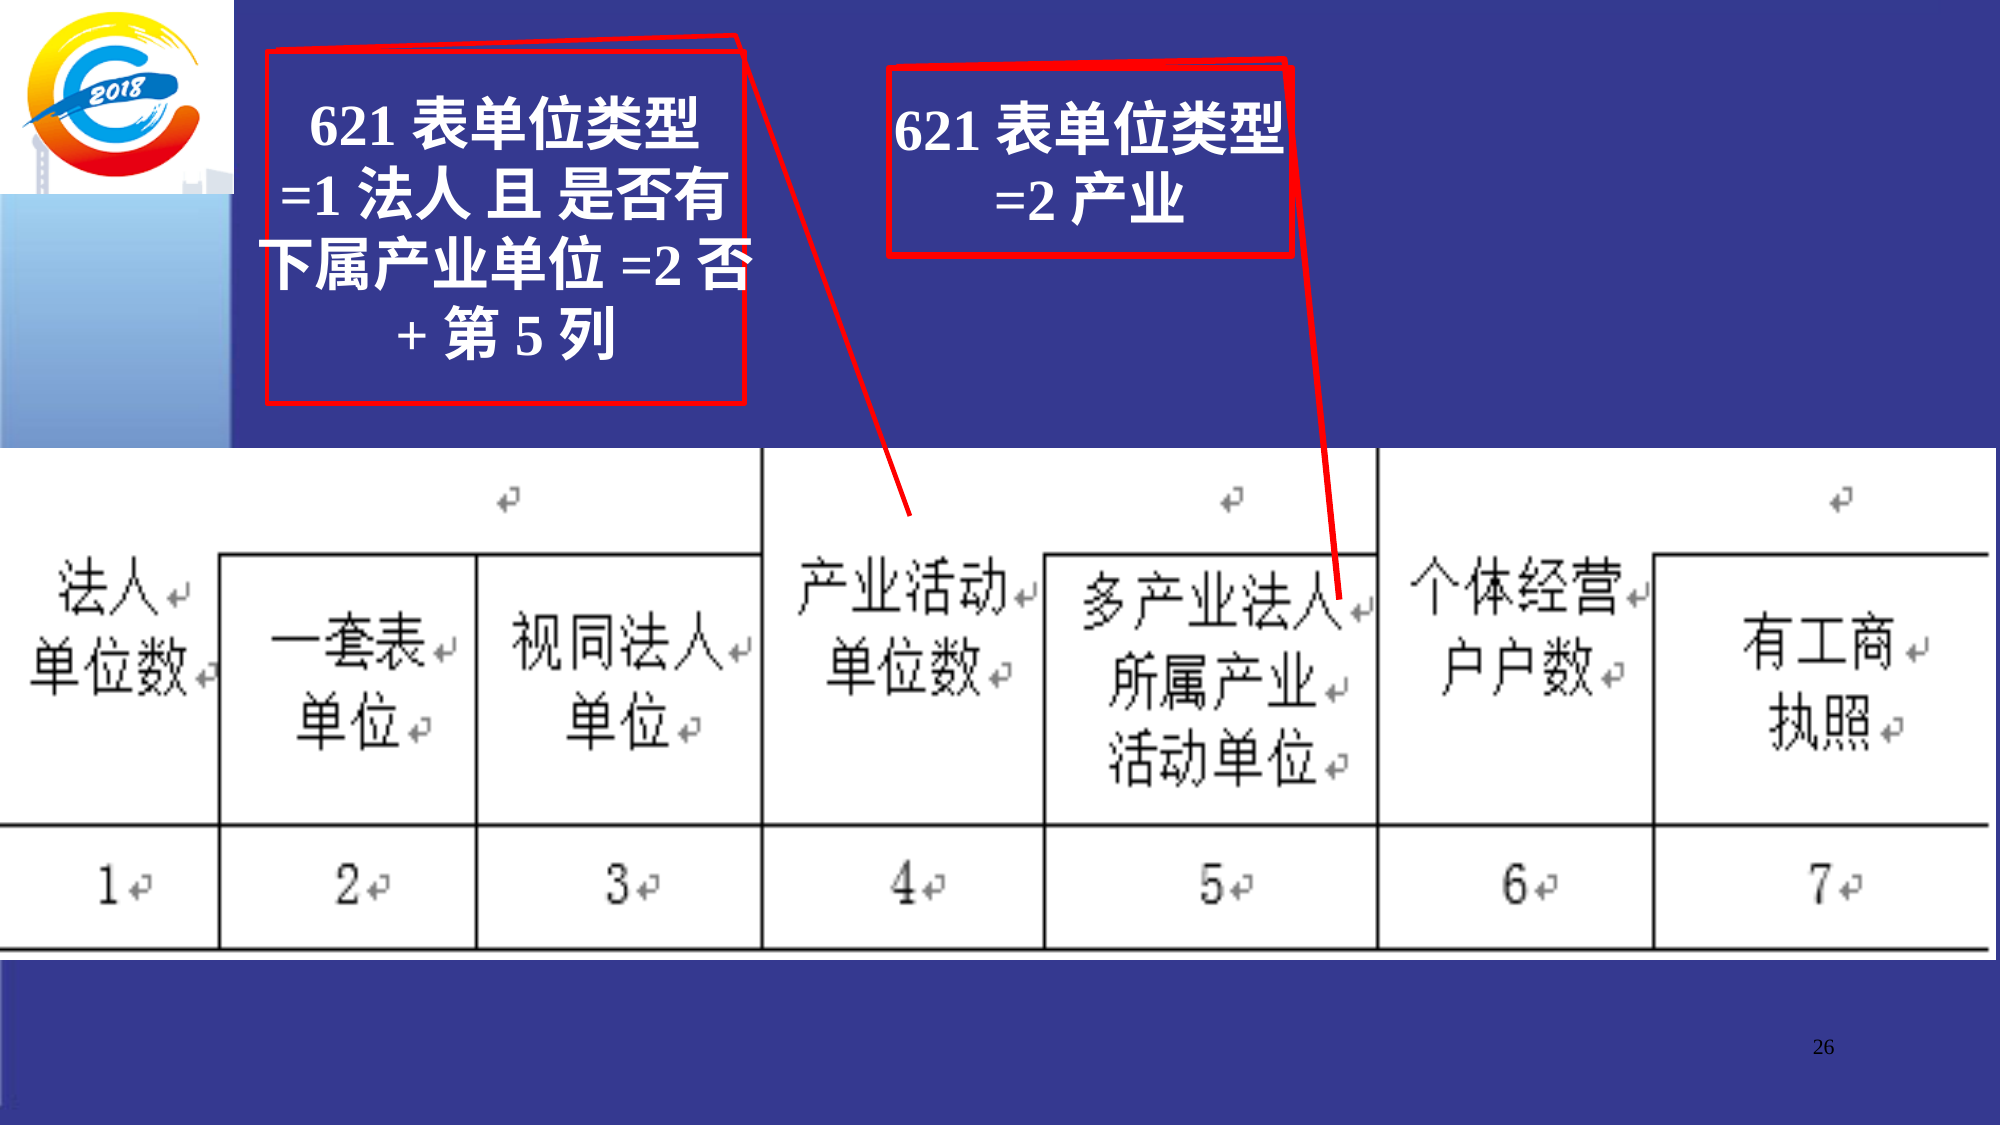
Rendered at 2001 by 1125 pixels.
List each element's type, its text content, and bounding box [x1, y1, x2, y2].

text_box 621表单位类型 =2产业 [888, 59, 1324, 445]
text_box 621表单位类型 =1法人 且 是否有 下属产业单位=2否 +第5列 [266, 35, 884, 445]
slide_number 26 [1433, 1024, 1851, 1101]
picture [0, 0, 2000, 1125]
